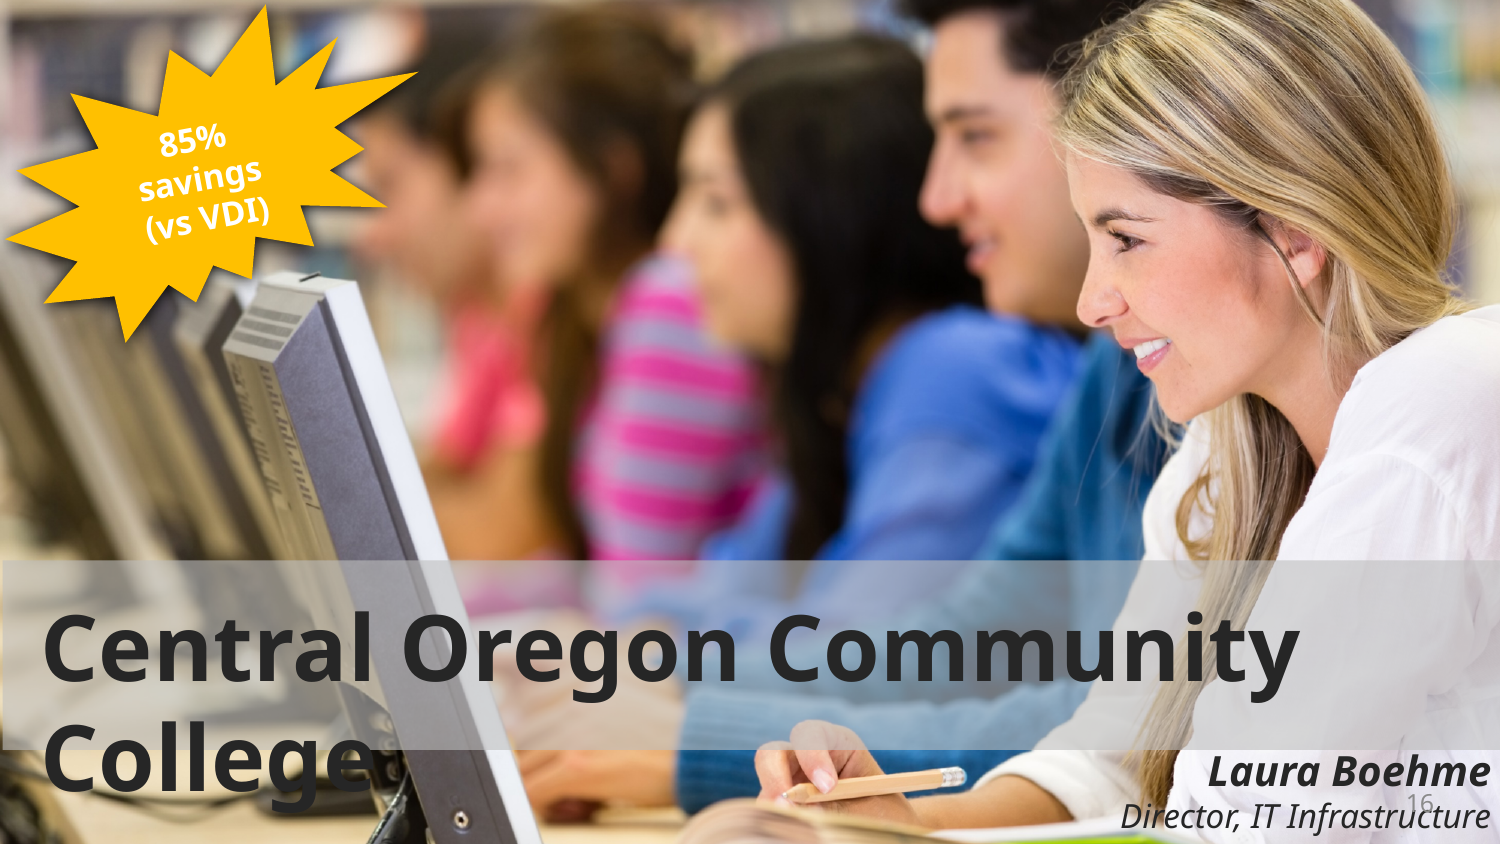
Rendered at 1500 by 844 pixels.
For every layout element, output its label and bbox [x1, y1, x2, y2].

text_box [2, 560, 1500, 751]
picture [0, 0, 1500, 844]
